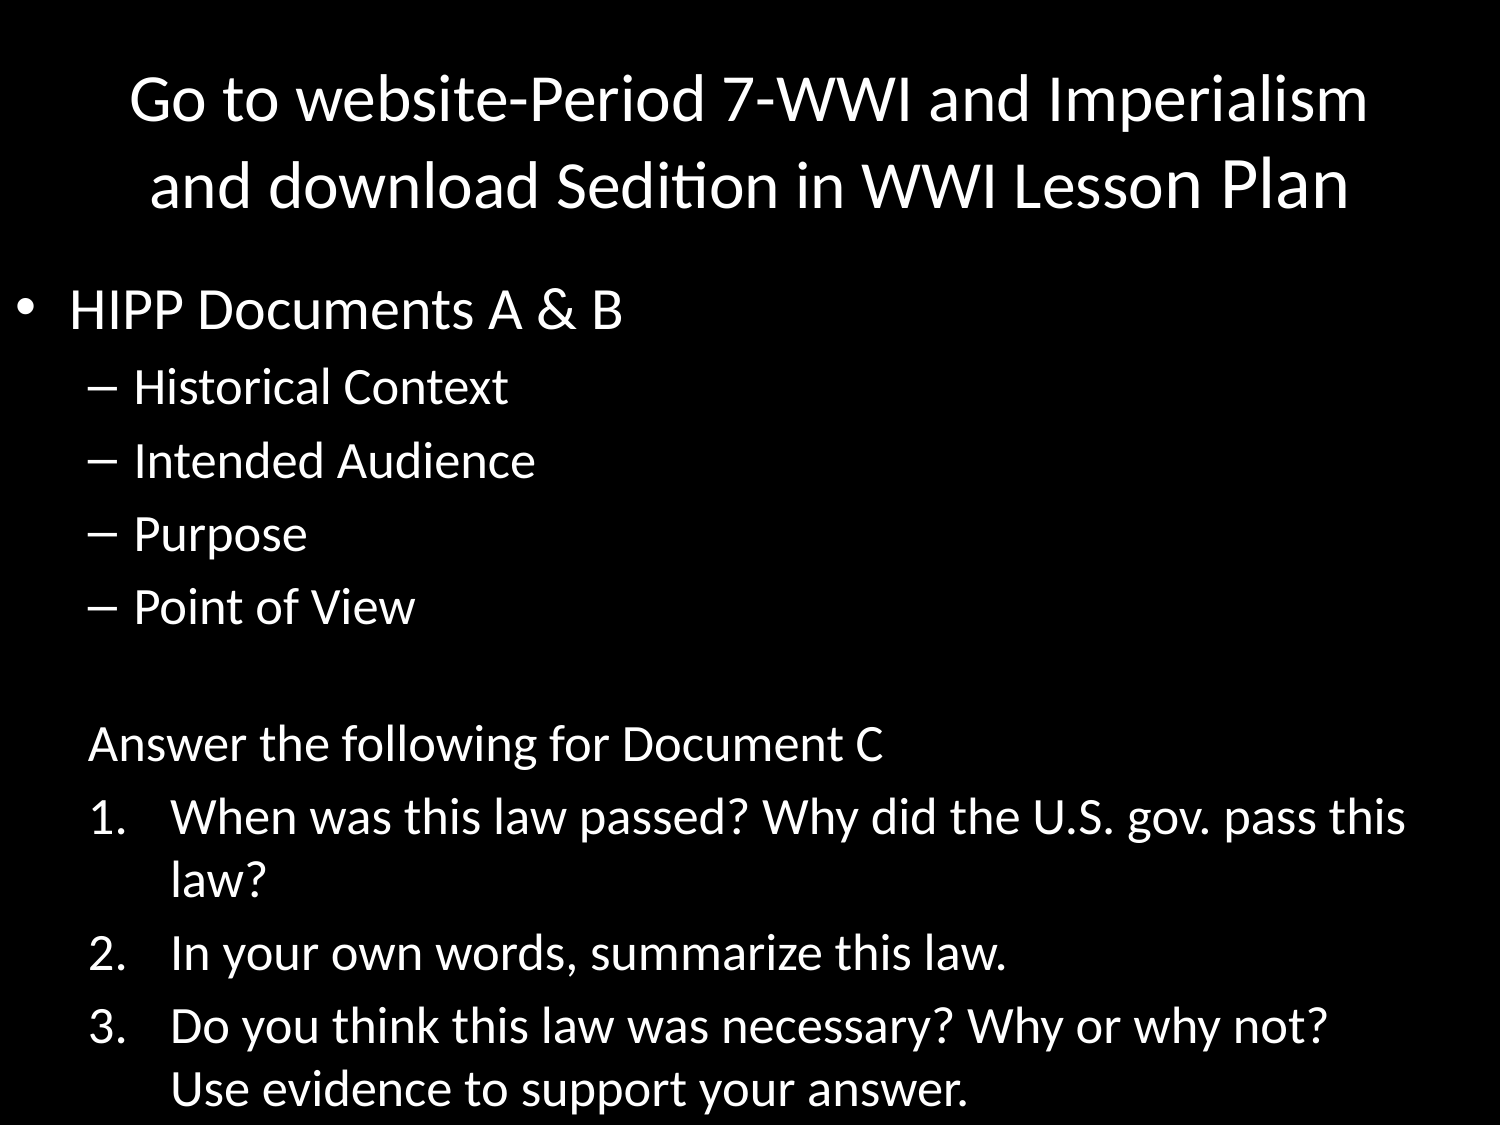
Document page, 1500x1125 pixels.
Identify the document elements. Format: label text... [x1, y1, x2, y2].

list HIPP Documents A & B Historical Context Intended Audience Purpose Point of View Answer the following for Document C When was this law passed? Why did the U.S. gov. pass this law? In your own words, summarize this law. Do you think this law was necessary? Why or why not? Use evidence to support your answer. [0, 262, 1425, 1125]
title Go to website-Period 7-WWI and Imperialism and download Sedition in WWI Lesson Plan [75, 45, 1425, 233]
